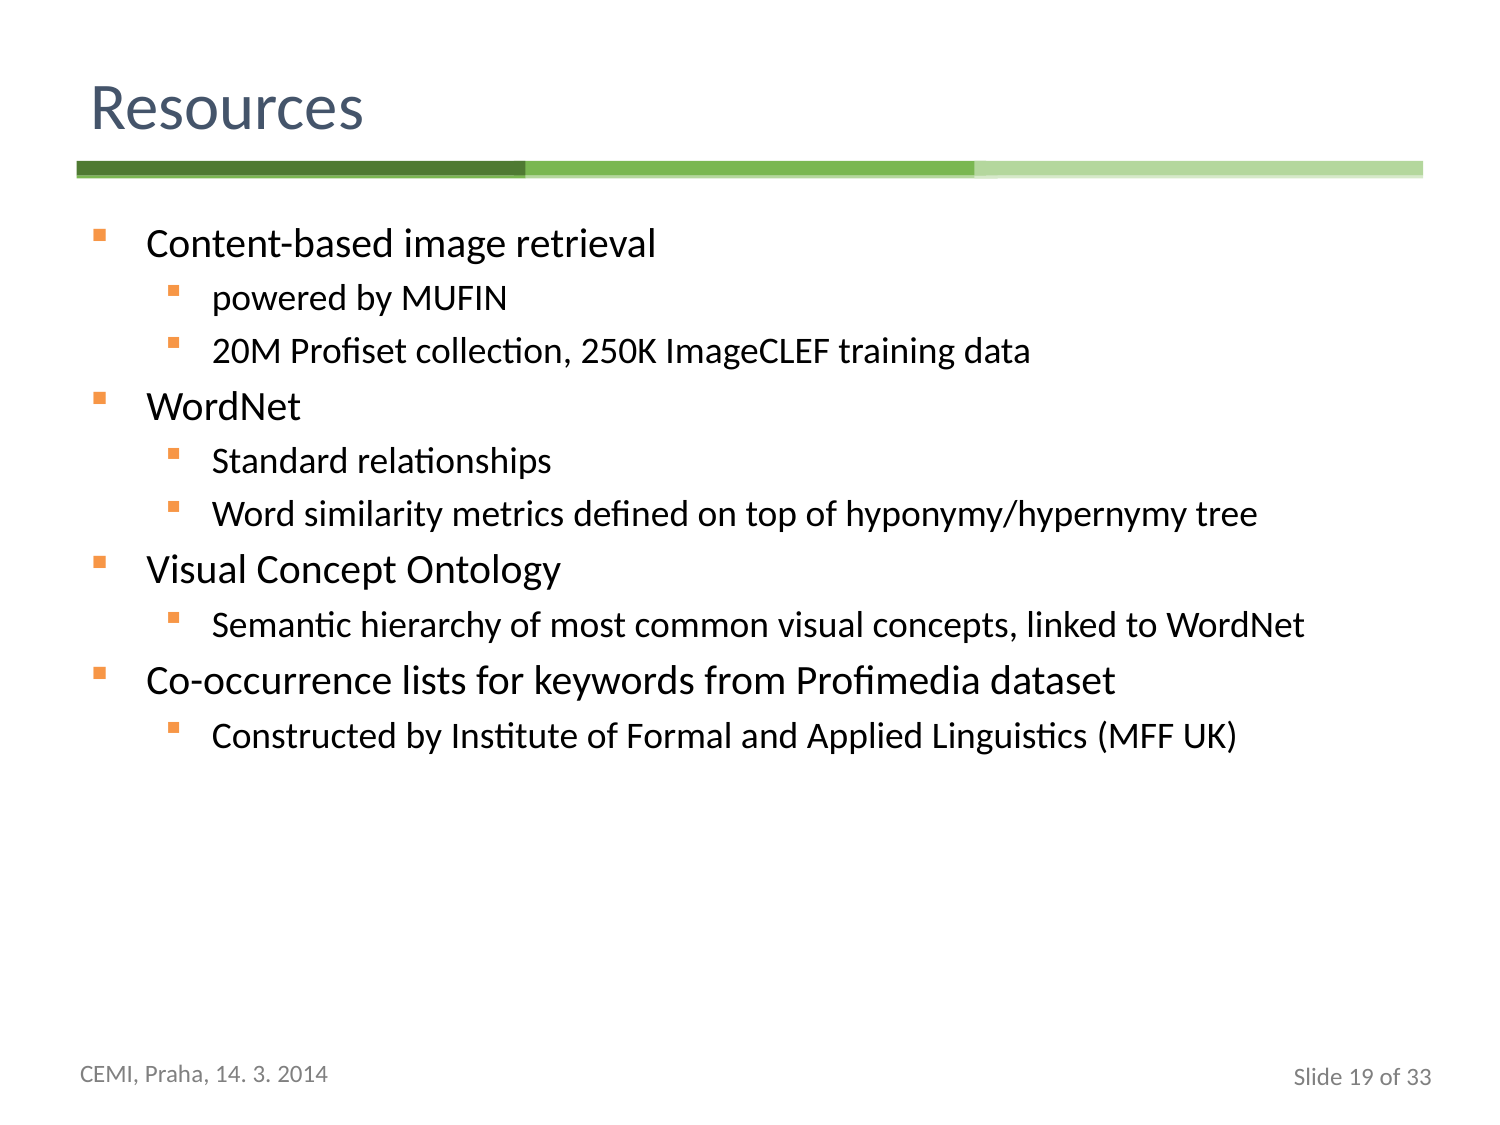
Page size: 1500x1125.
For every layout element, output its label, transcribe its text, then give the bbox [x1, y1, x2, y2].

text_box Content-based image retrieval powered by MUFIN 20M Profiset collection, 250K ImageCLEF training data WordNet Standard relationships Word similarity metrics defined on top of hyponymy/hypernymy tree Visual Concept Ontology Semantic hierarchy of most common visual concepts, linked to WordNet Co-occurrence lists for keywords from Profimedia dataset Constructed by Institute of Formal and Applied Linguistics (MFF UK) [74, 208, 1425, 1012]
title Resources [75, 45, 1425, 161]
